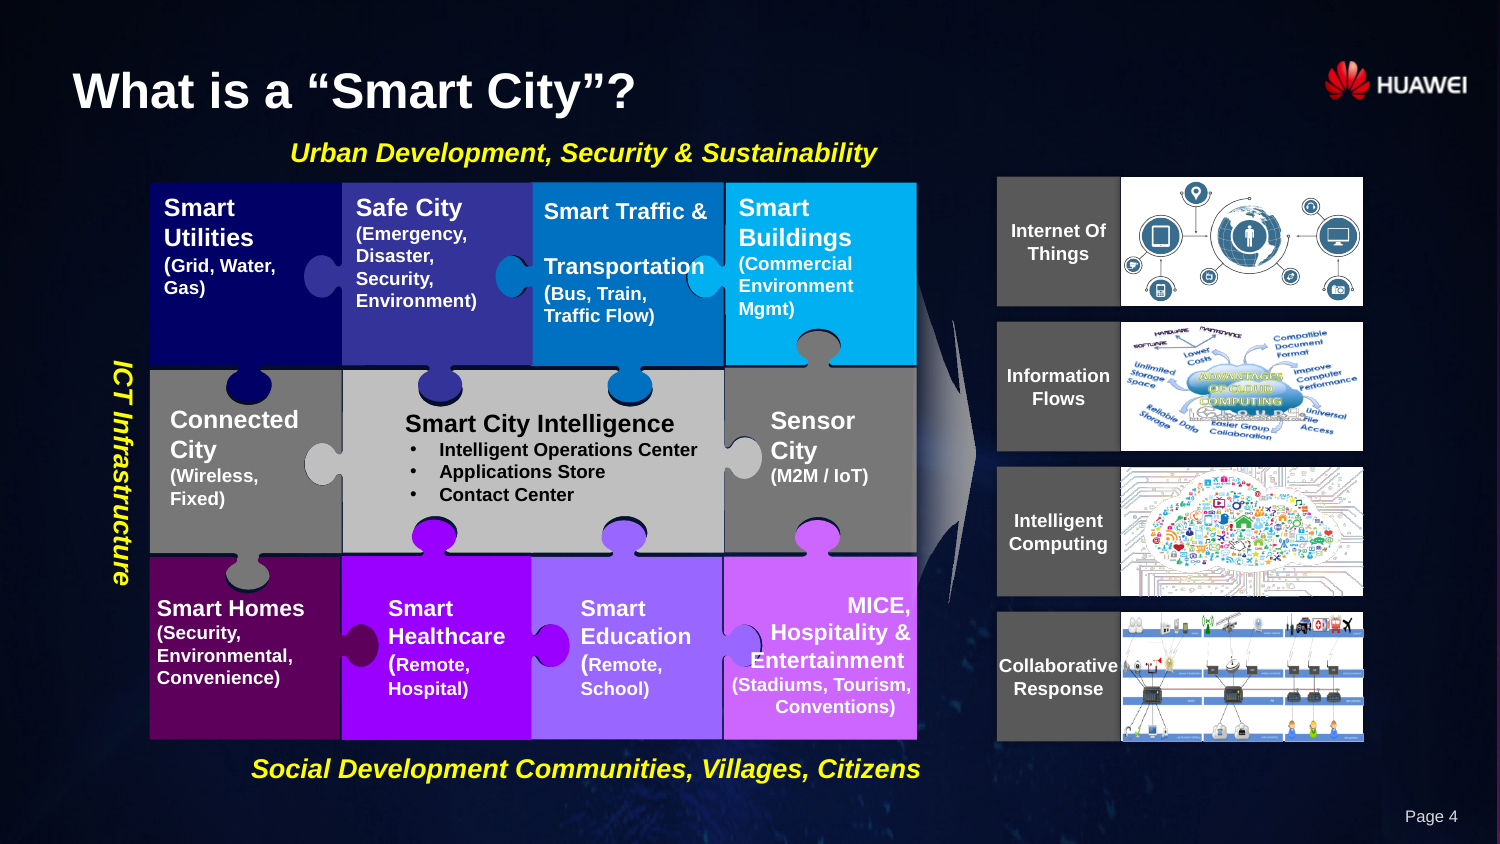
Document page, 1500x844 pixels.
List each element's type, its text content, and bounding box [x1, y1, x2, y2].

title What is a “Smart City”? [60, 41, 1348, 136]
picture [0, 0, 1500, 844]
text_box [909, 176, 1364, 742]
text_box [149, 127, 917, 403]
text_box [1325, 61, 1467, 100]
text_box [149, 519, 942, 793]
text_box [100, 328, 904, 605]
